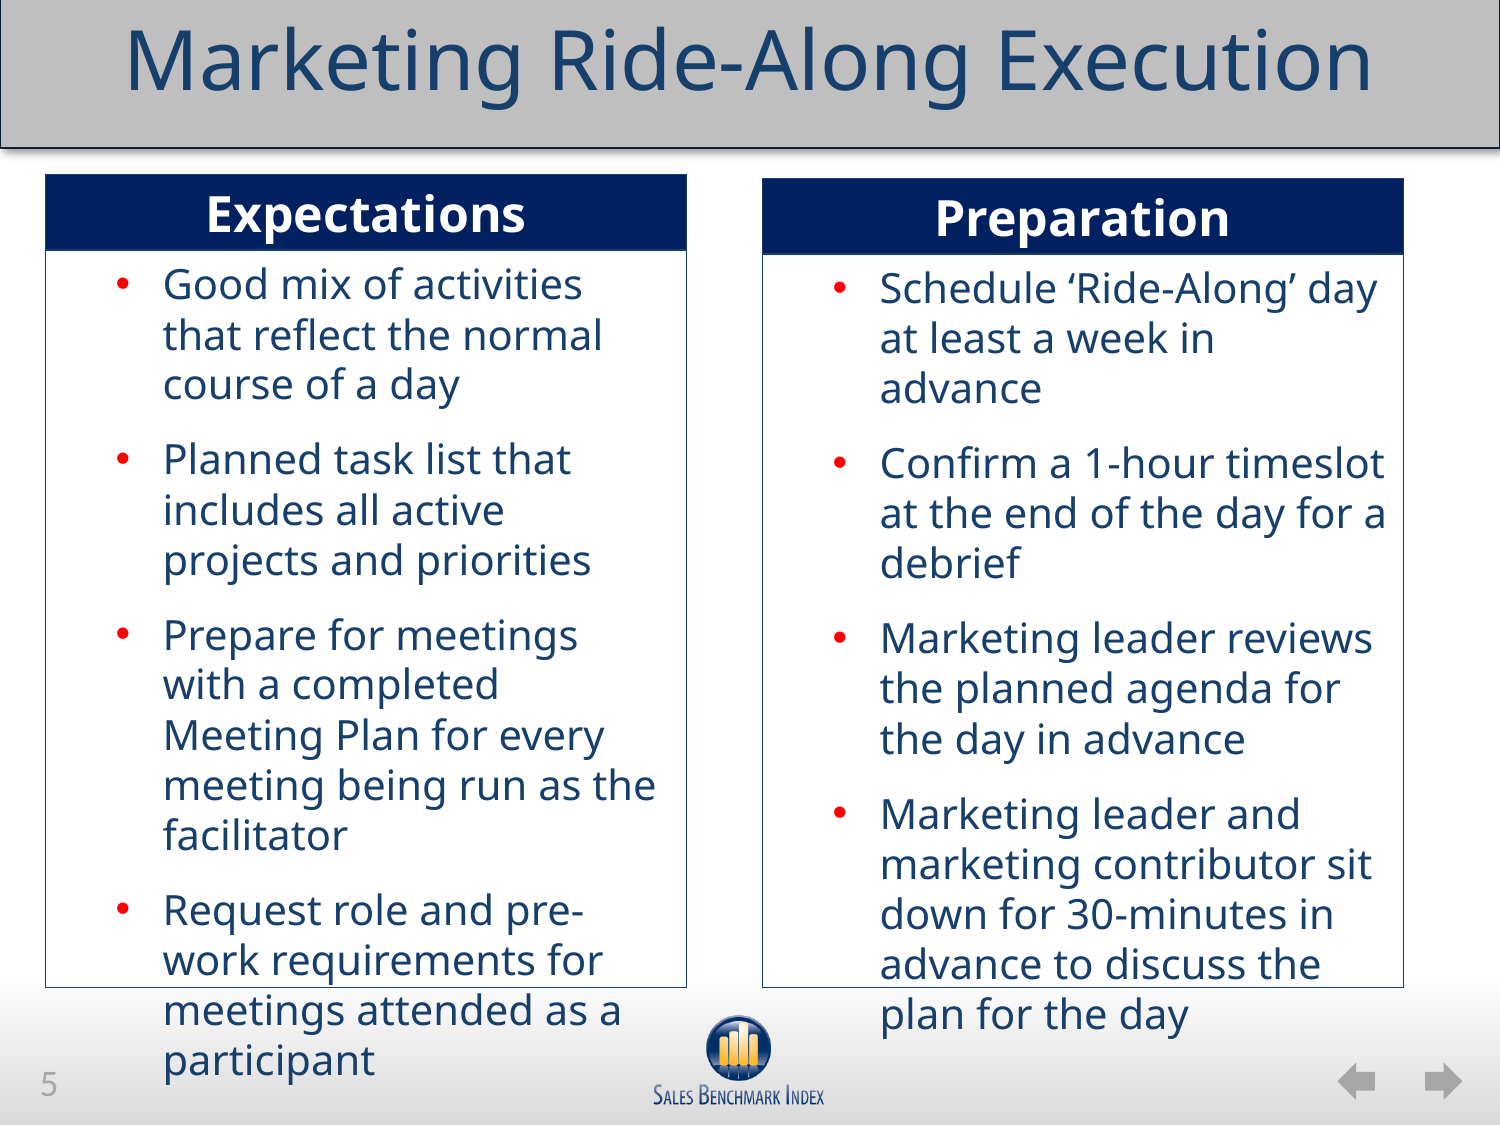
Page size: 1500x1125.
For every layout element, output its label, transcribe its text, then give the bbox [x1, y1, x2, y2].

picture [650, 1012, 827, 1107]
text_box Schedule ‘Ride-Along’ day at least a week in advance Confirm a 1-hour timeslot at the end of the day for a debrief Marketing leader reviews the planned agenda for the day in advance Marketing leader and marketing contributor sit down for 30-minutes in advance to discuss the plan for the day [762, 254, 1404, 988]
text_box Good mix of activities that reflect the normal course of a day Planned task list that includes all active projects and priorities Prepare for meetings with a completed Meeting Plan for every meeting being run as the facilitator Request role and pre-work requirements for meetings attended as a participant [45, 250, 687, 988]
text_box Preparation [762, 178, 1404, 254]
text_box Marketing Ride-Along Execution [0, 0, 1500, 148]
text_box Expectations [45, 174, 687, 250]
